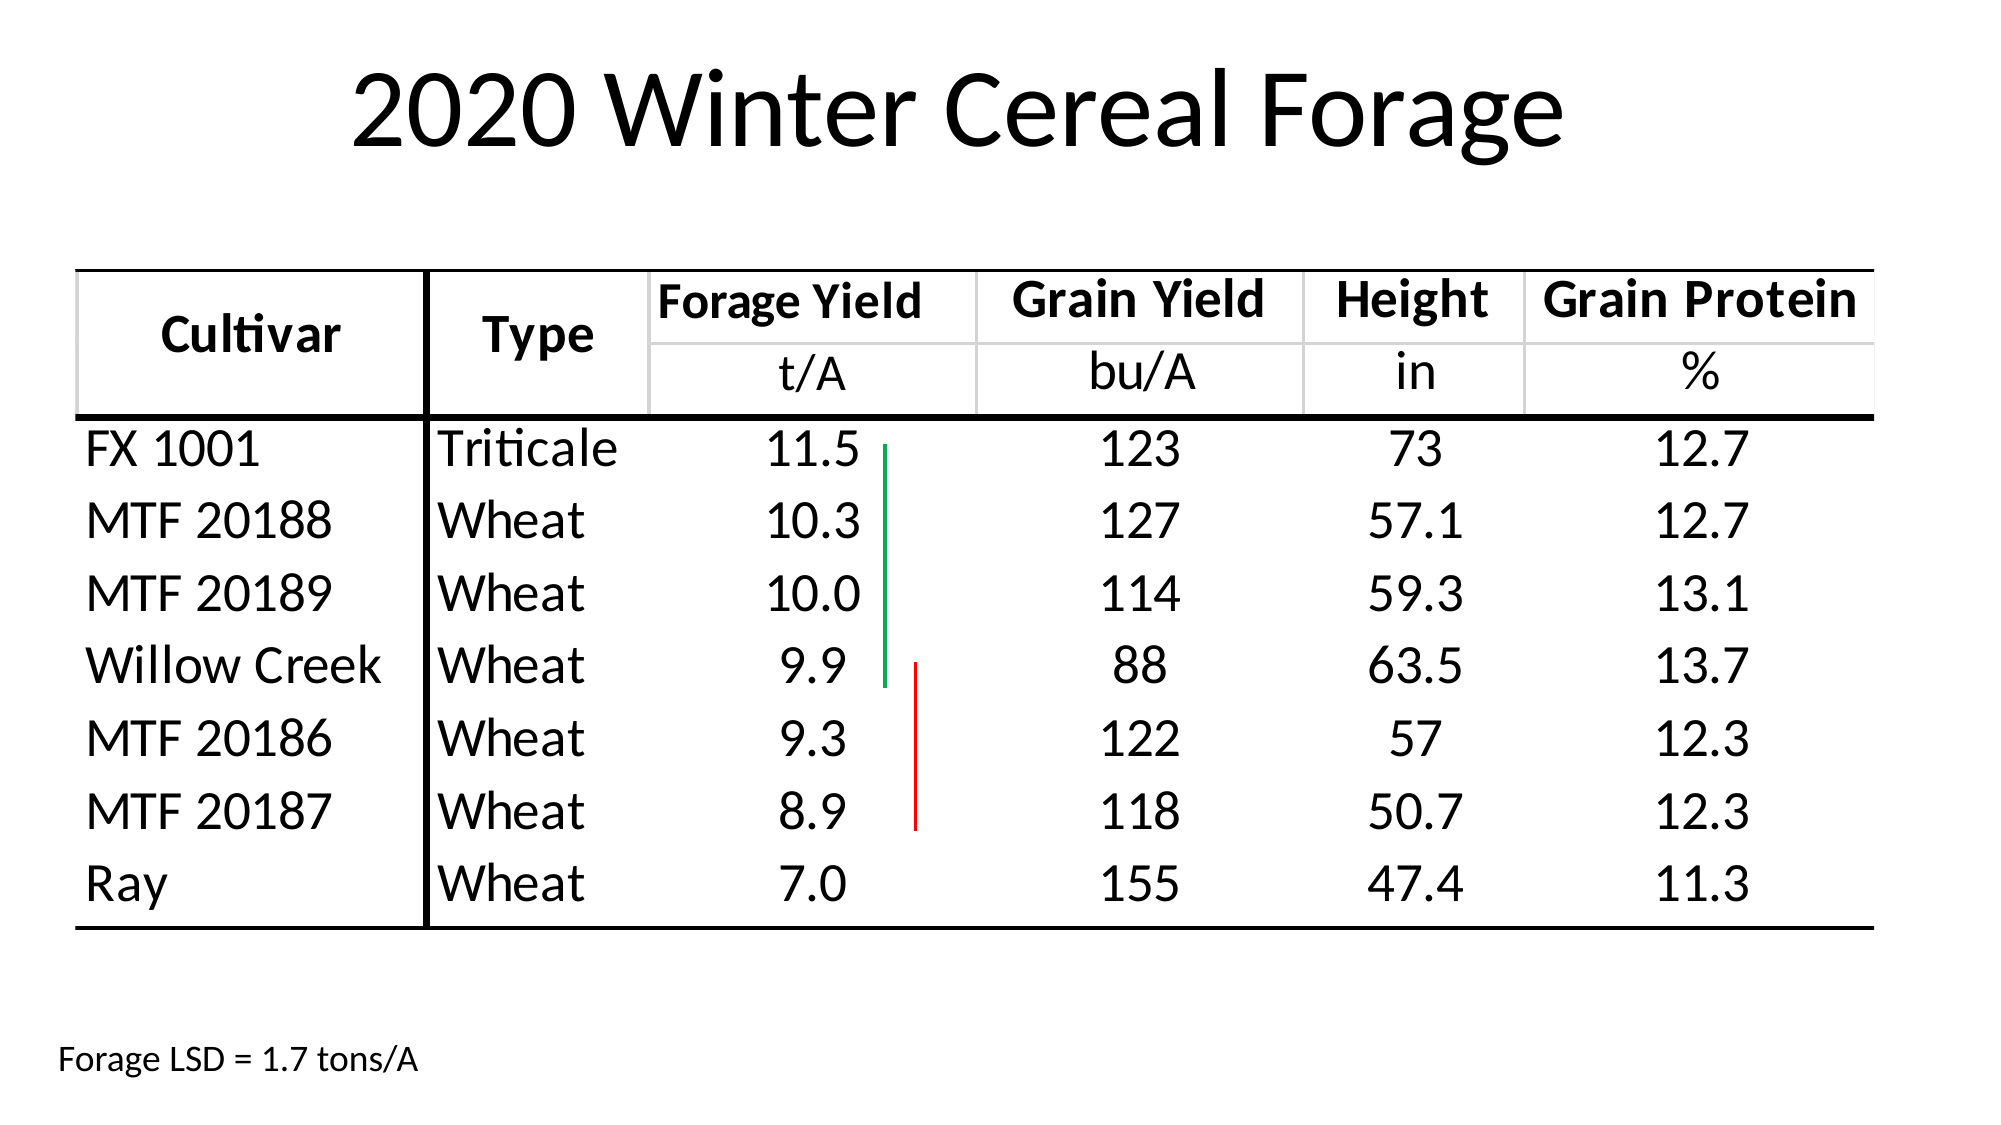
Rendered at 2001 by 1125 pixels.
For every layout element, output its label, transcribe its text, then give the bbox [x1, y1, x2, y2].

text_box Forage LSD = 1.7 tons/A [43, 1026, 434, 1087]
text_box 2020 Winter Cereal Forage [334, 26, 1583, 177]
picture [75, 268, 1878, 933]
